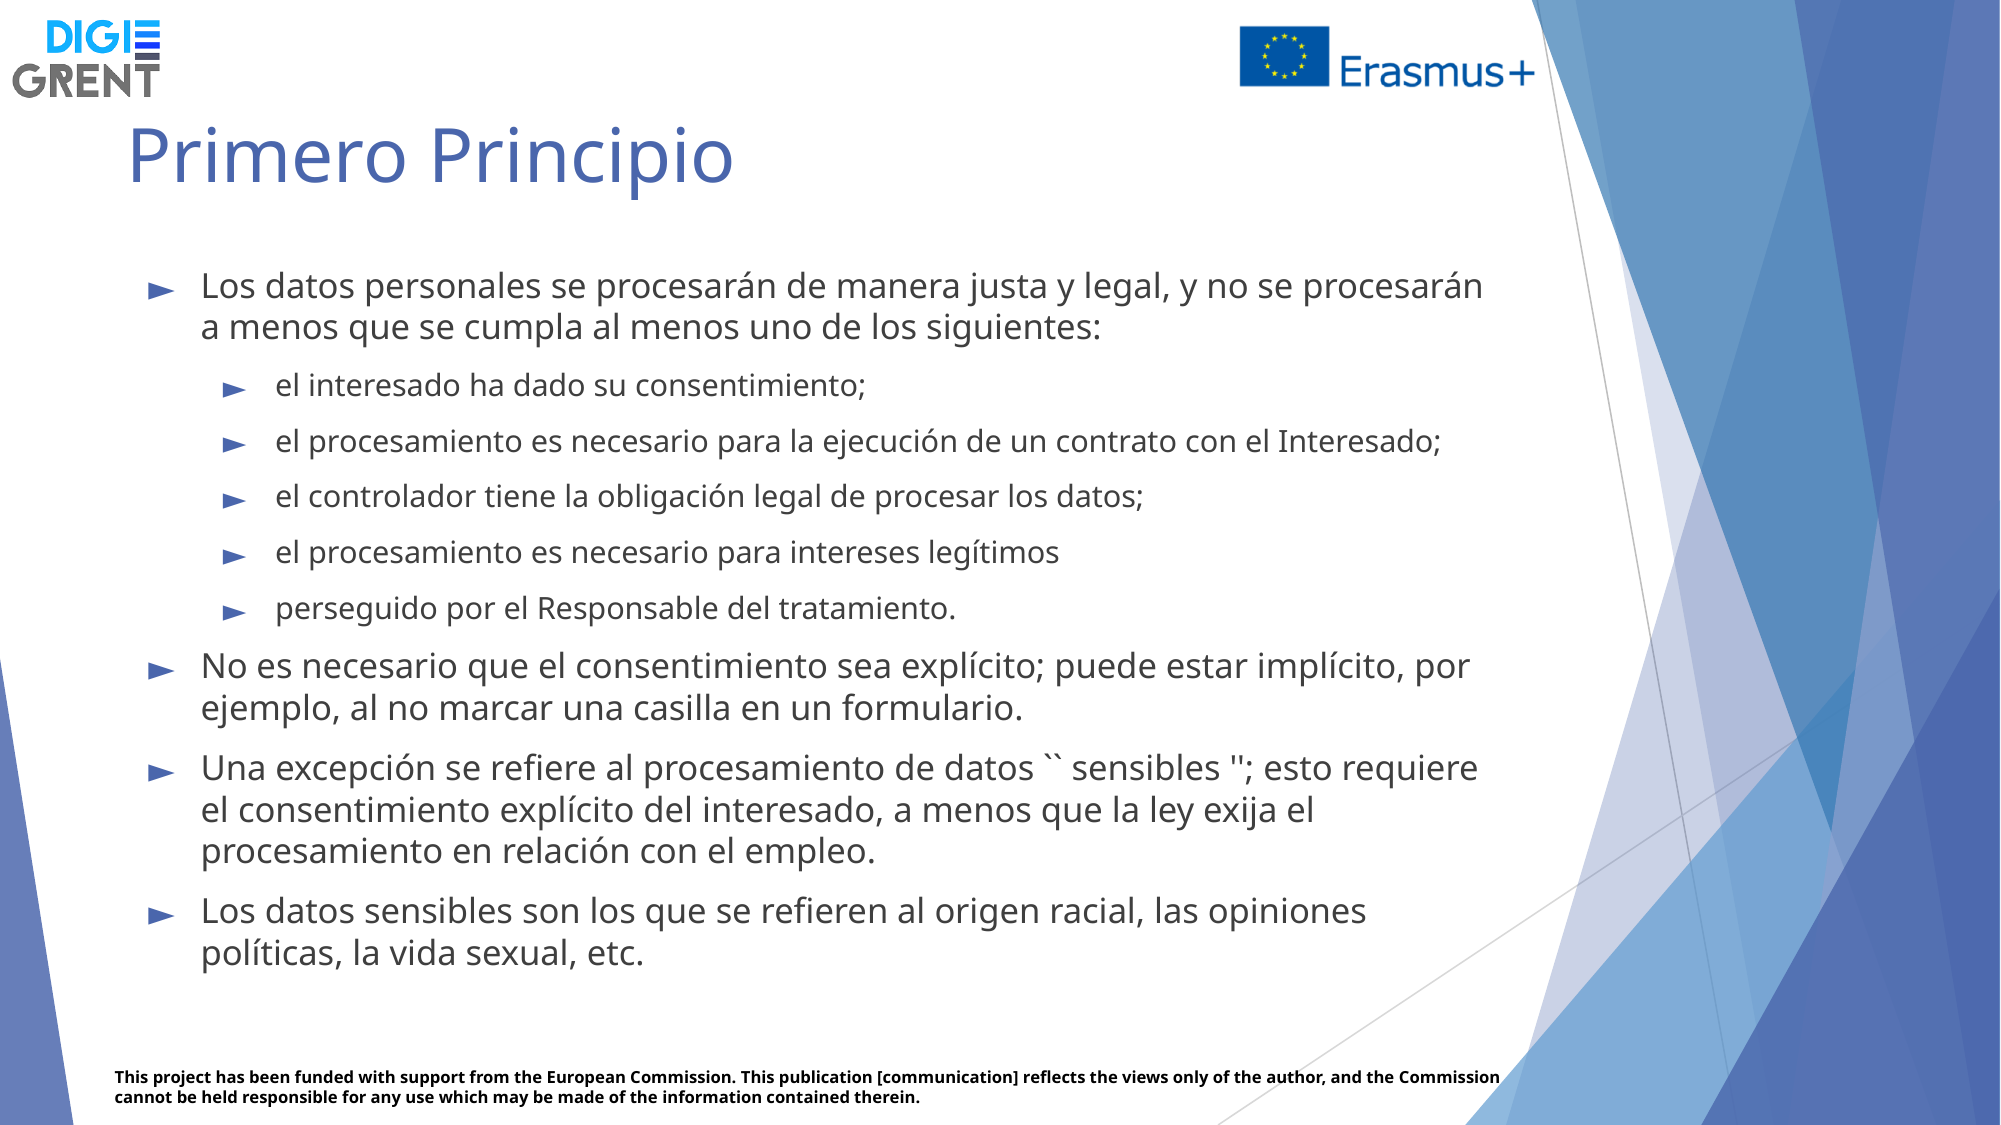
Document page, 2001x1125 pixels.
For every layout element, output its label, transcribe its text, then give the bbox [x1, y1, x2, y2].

picture [9, 15, 169, 100]
picture [1236, 24, 1537, 91]
list Los datos personales se procesarán de manera justa y legal, y no se procesarán a menos que se cumpla al menos uno de los siguientes: el interesado ha dado su consentimiento; el procesamiento es necesario para la ejecución de un contrato con el Interesado; el controlador tiene la obligación legal de procesar los datos; el procesamiento es necesario para intereses legítimos perseguido por el Responsable del tratamiento. No es necesario que el consentimiento sea explícito; puede estar implícito, por ejemplo, al no marcar una casilla en un formulario. Una excepción se refiere al procesamiento de datos `` sensibles ''; esto requiere el consentimiento explícito del interesado, a menos que la ley exija el procesamiento en relación con el empleo. Los datos sensibles son los que se refieren al origen racial, las opiniones políticas, la vida sexual, etc. [111, 256, 1522, 987]
title Primero Principio [111, 99, 1522, 256]
